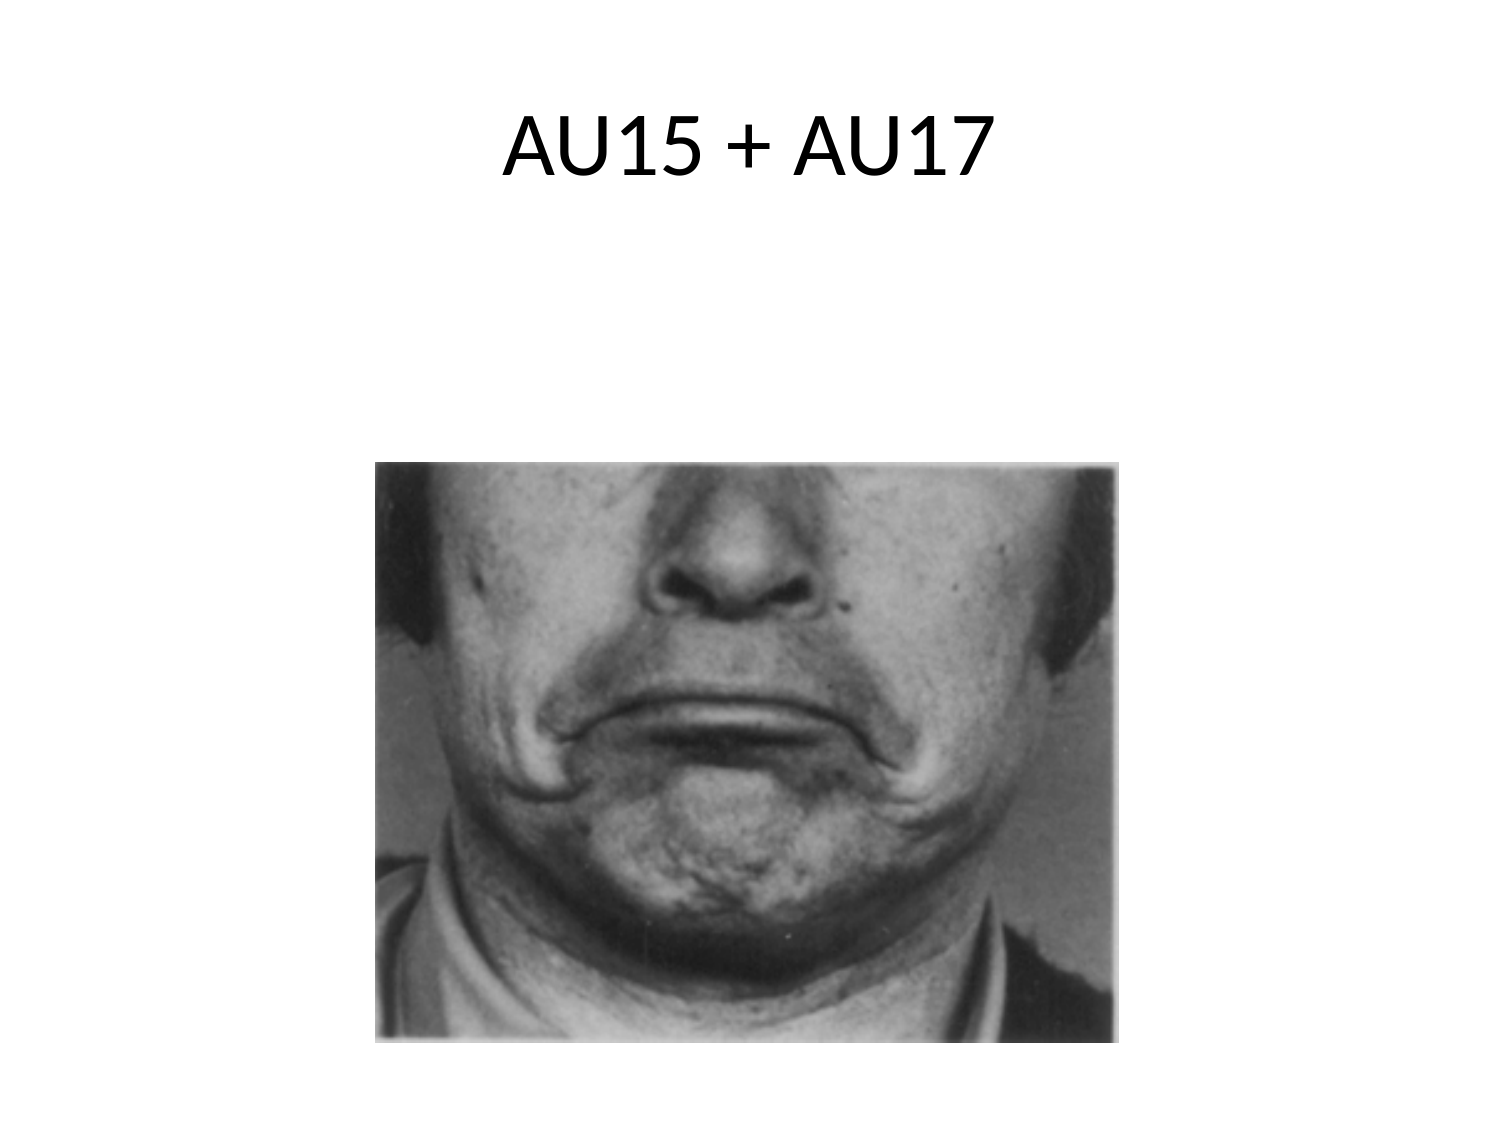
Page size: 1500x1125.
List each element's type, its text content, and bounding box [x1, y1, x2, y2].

picture [374, 462, 1119, 1043]
title AU15 + AU17 [75, 45, 1425, 233]
